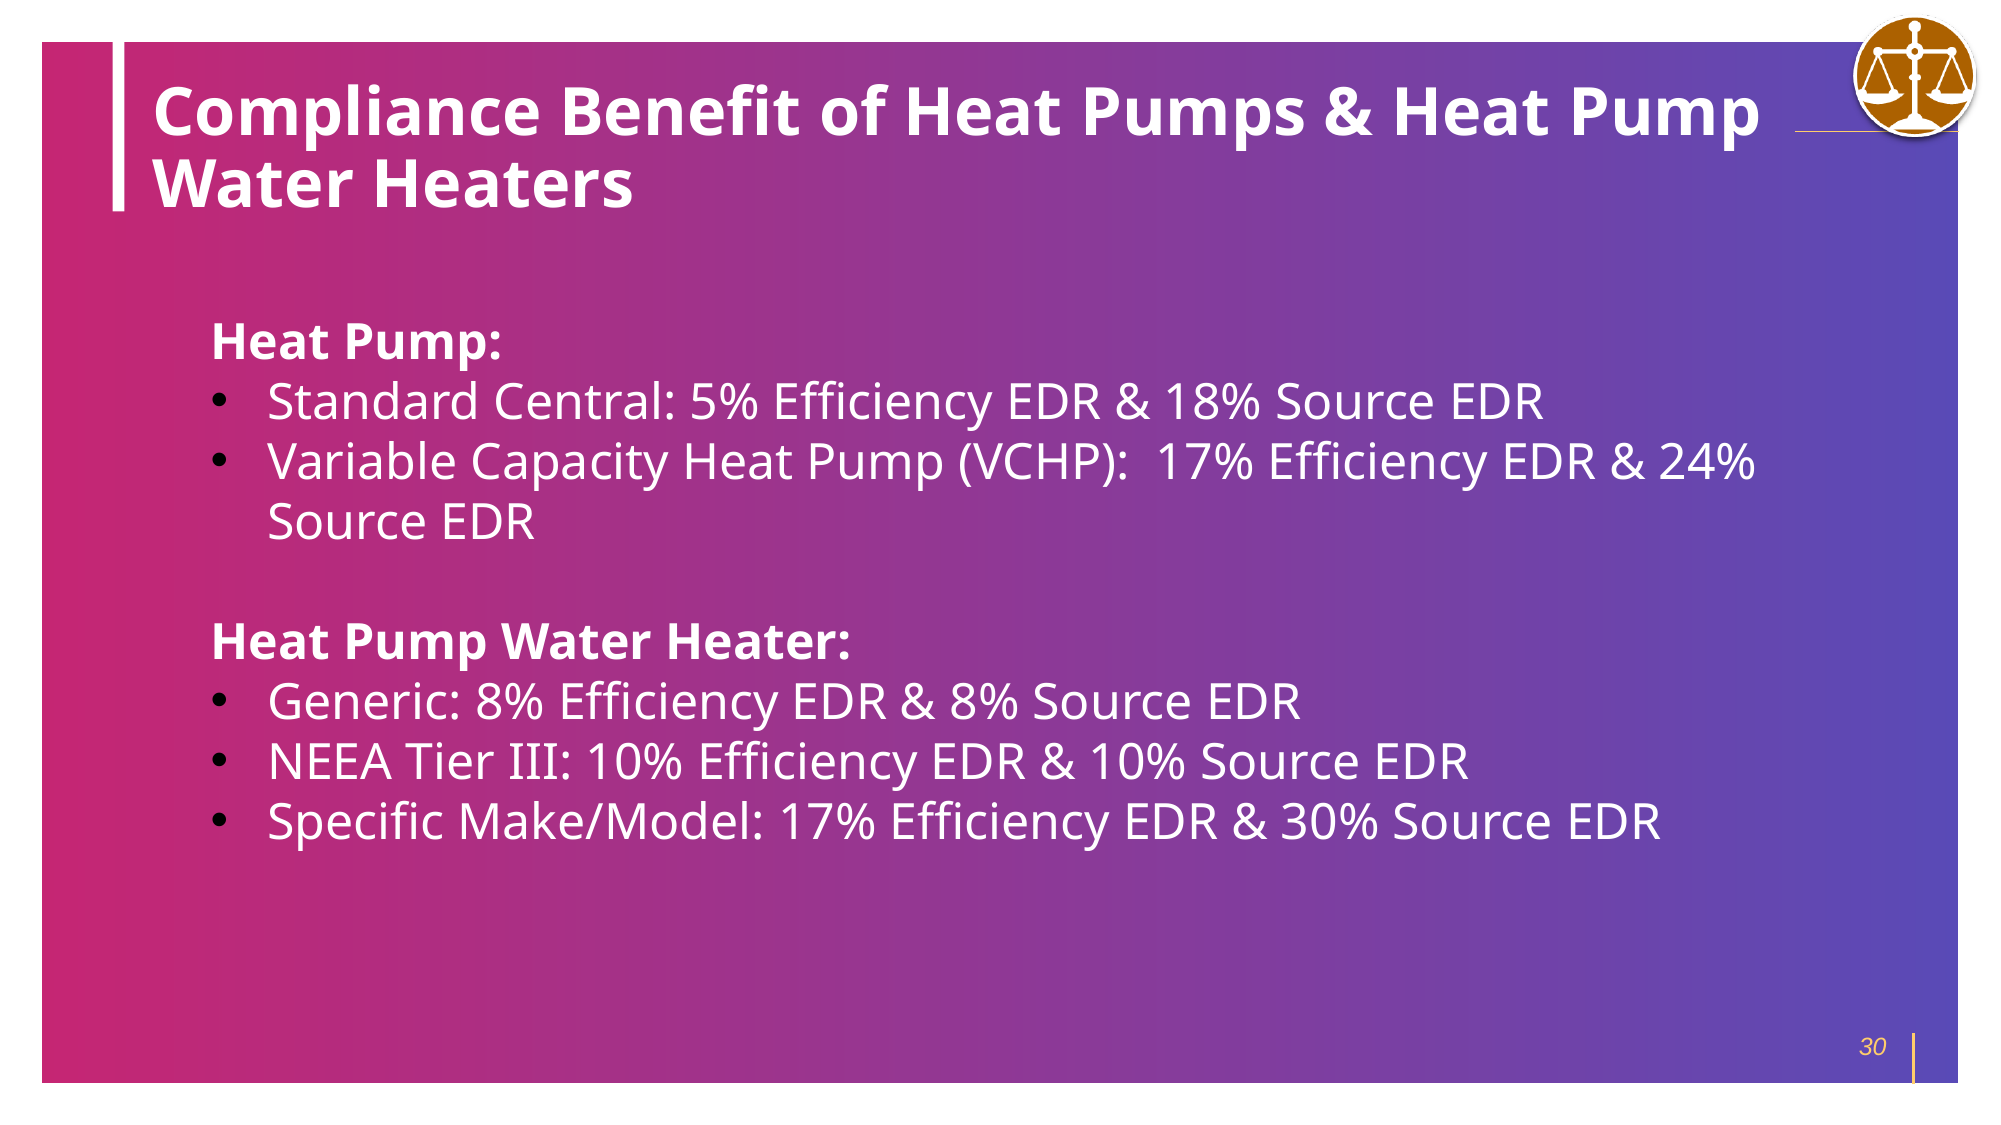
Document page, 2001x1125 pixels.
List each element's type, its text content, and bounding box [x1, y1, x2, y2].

text_box Heat Pump: Standard Central: 5% Efficiency EDR & 18% Source EDR Variable Capacity Heat Pump (VCHP): 17% Efficiency EDR & 24% Source EDR Heat Pump Water Heater: Generic: 8% Efficiency EDR & 8% Source EDR NEEA Tier III: 10% Efficiency EDR & 10% Source EDR Specific Make/Model: 17% Efficiency EDR & 30% Source EDR [195, 301, 1805, 857]
slide_number 30 [1451, 1015, 1902, 1075]
picture [1844, 8, 1985, 150]
text_box Compliance Benefit of Heat Pumps & Heat Pump Water Heaters [137, 40, 1863, 259]
